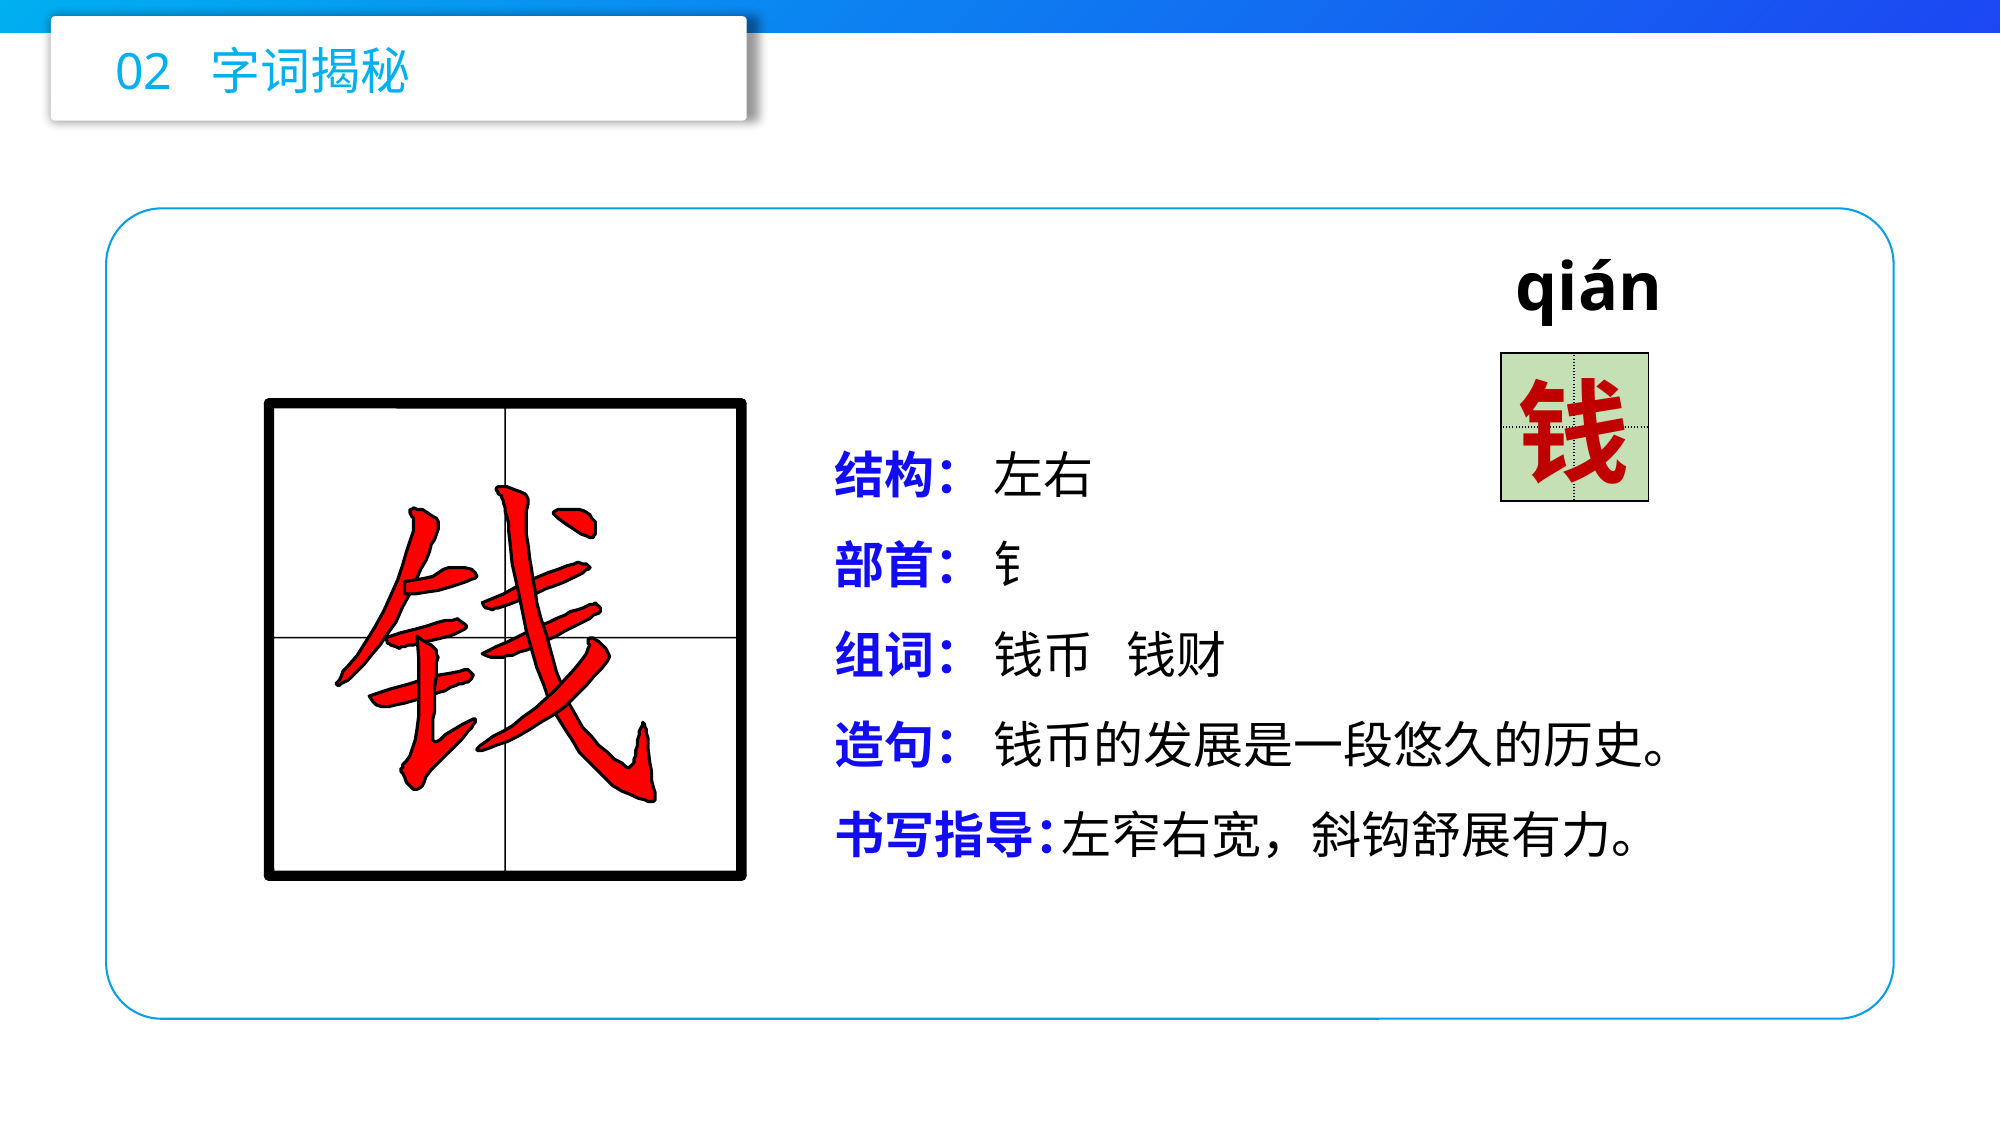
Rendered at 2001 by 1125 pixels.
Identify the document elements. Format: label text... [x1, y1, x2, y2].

text_box 钱 [1502, 354, 1646, 505]
text_box qián [1500, 236, 1732, 332]
text_box 结构： 部首： 组词： 造句： 书写指导： [819, 406, 1169, 962]
text_box 左右 钅 钱币 钱财 钱币的发展是一段悠久的历史。 左窄右宽，斜钩舒展有力。 [978, 406, 1948, 872]
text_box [268, 403, 742, 876]
list 02 字词揭秘 [100, 39, 569, 118]
